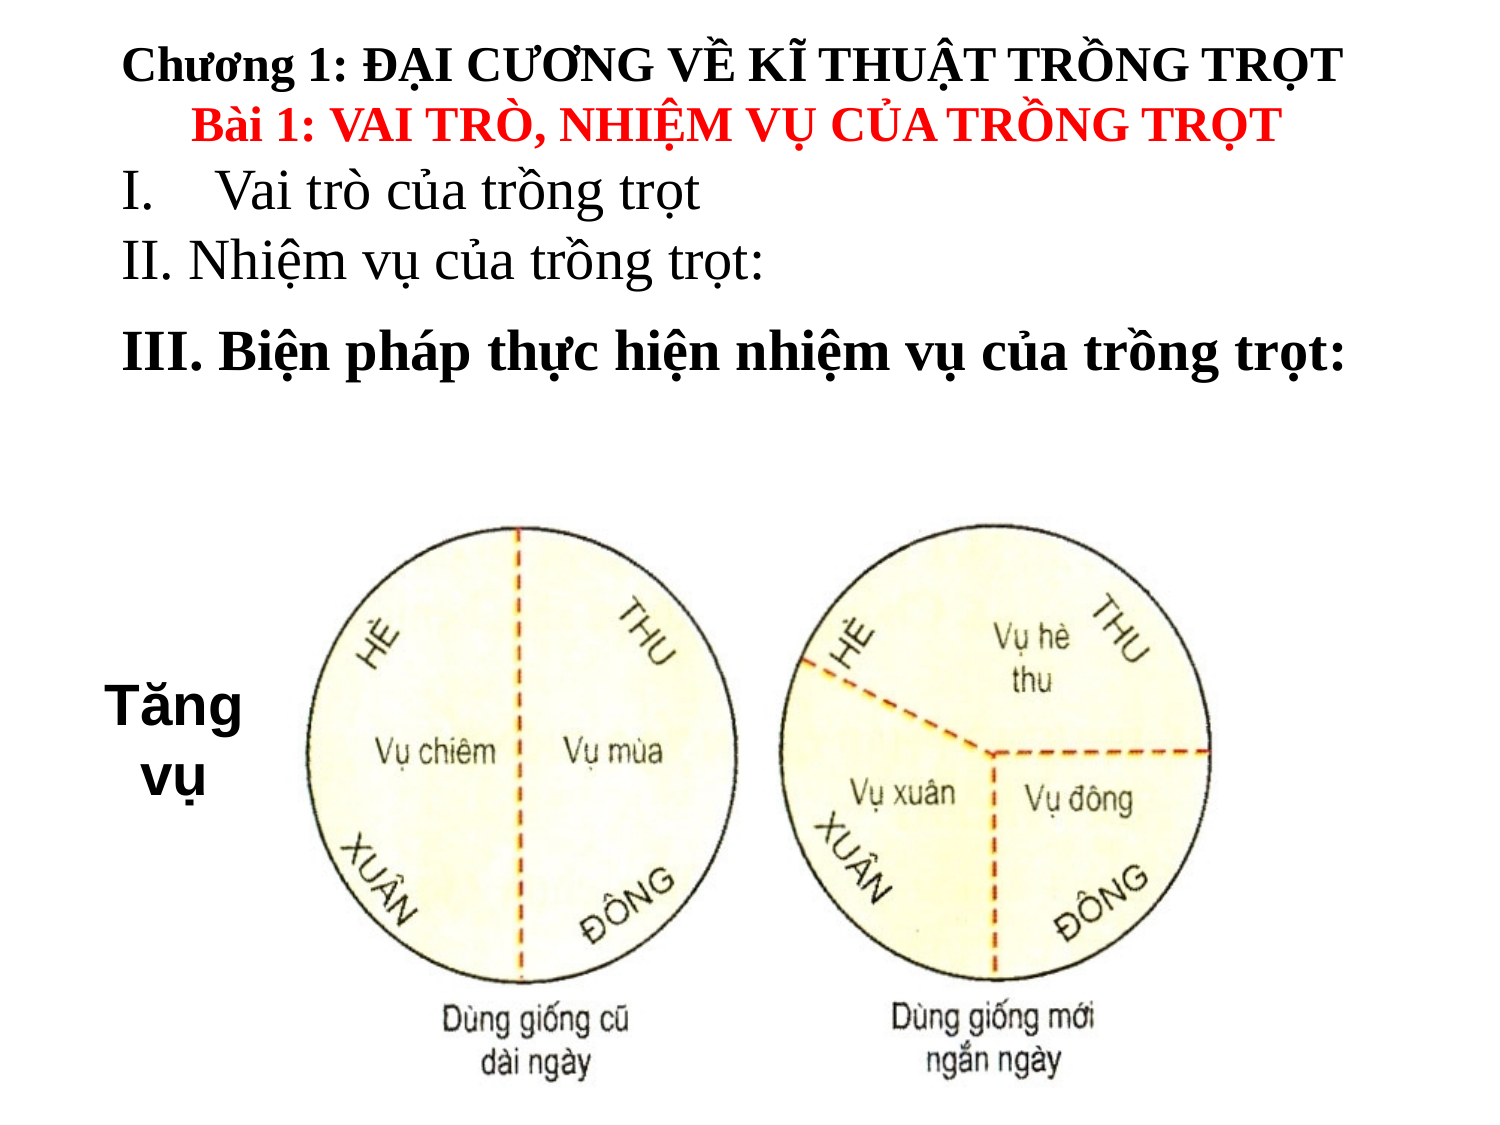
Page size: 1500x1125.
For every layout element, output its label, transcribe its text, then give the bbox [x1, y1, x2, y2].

text_box Tăng vụ [85, 659, 262, 815]
text_box Chương 1: ĐẠI CƯƠNG VỀ KĨ THUẬT TRỒNG TRỌT Bài 1: VAI TRÒ, NHIỆM VỤ CỦA TRỒNG TRỌT Vai trò của trồng trọt II. Nhiệm vụ của trồng trọt: [106, 30, 1369, 287]
text_box III. Biện pháp thực hiện nhiệm vụ của trồng trọt: [106, 287, 1369, 408]
picture [262, 492, 1263, 1111]
